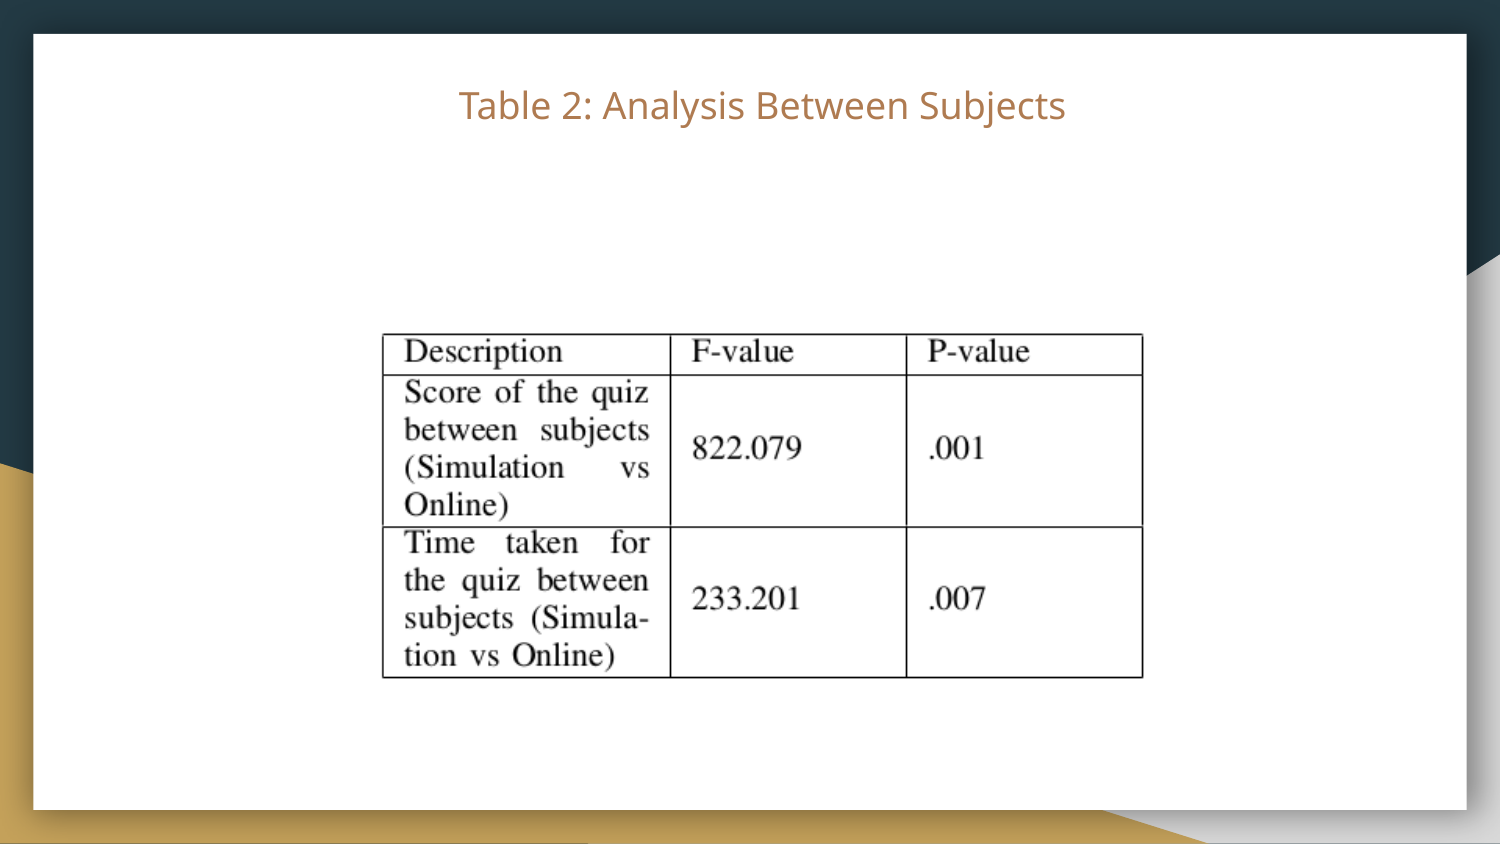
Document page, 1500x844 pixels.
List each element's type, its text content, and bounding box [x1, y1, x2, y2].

picture [372, 326, 1154, 688]
title Table 2: Analysis Between Subjects [147, 67, 1379, 224]
